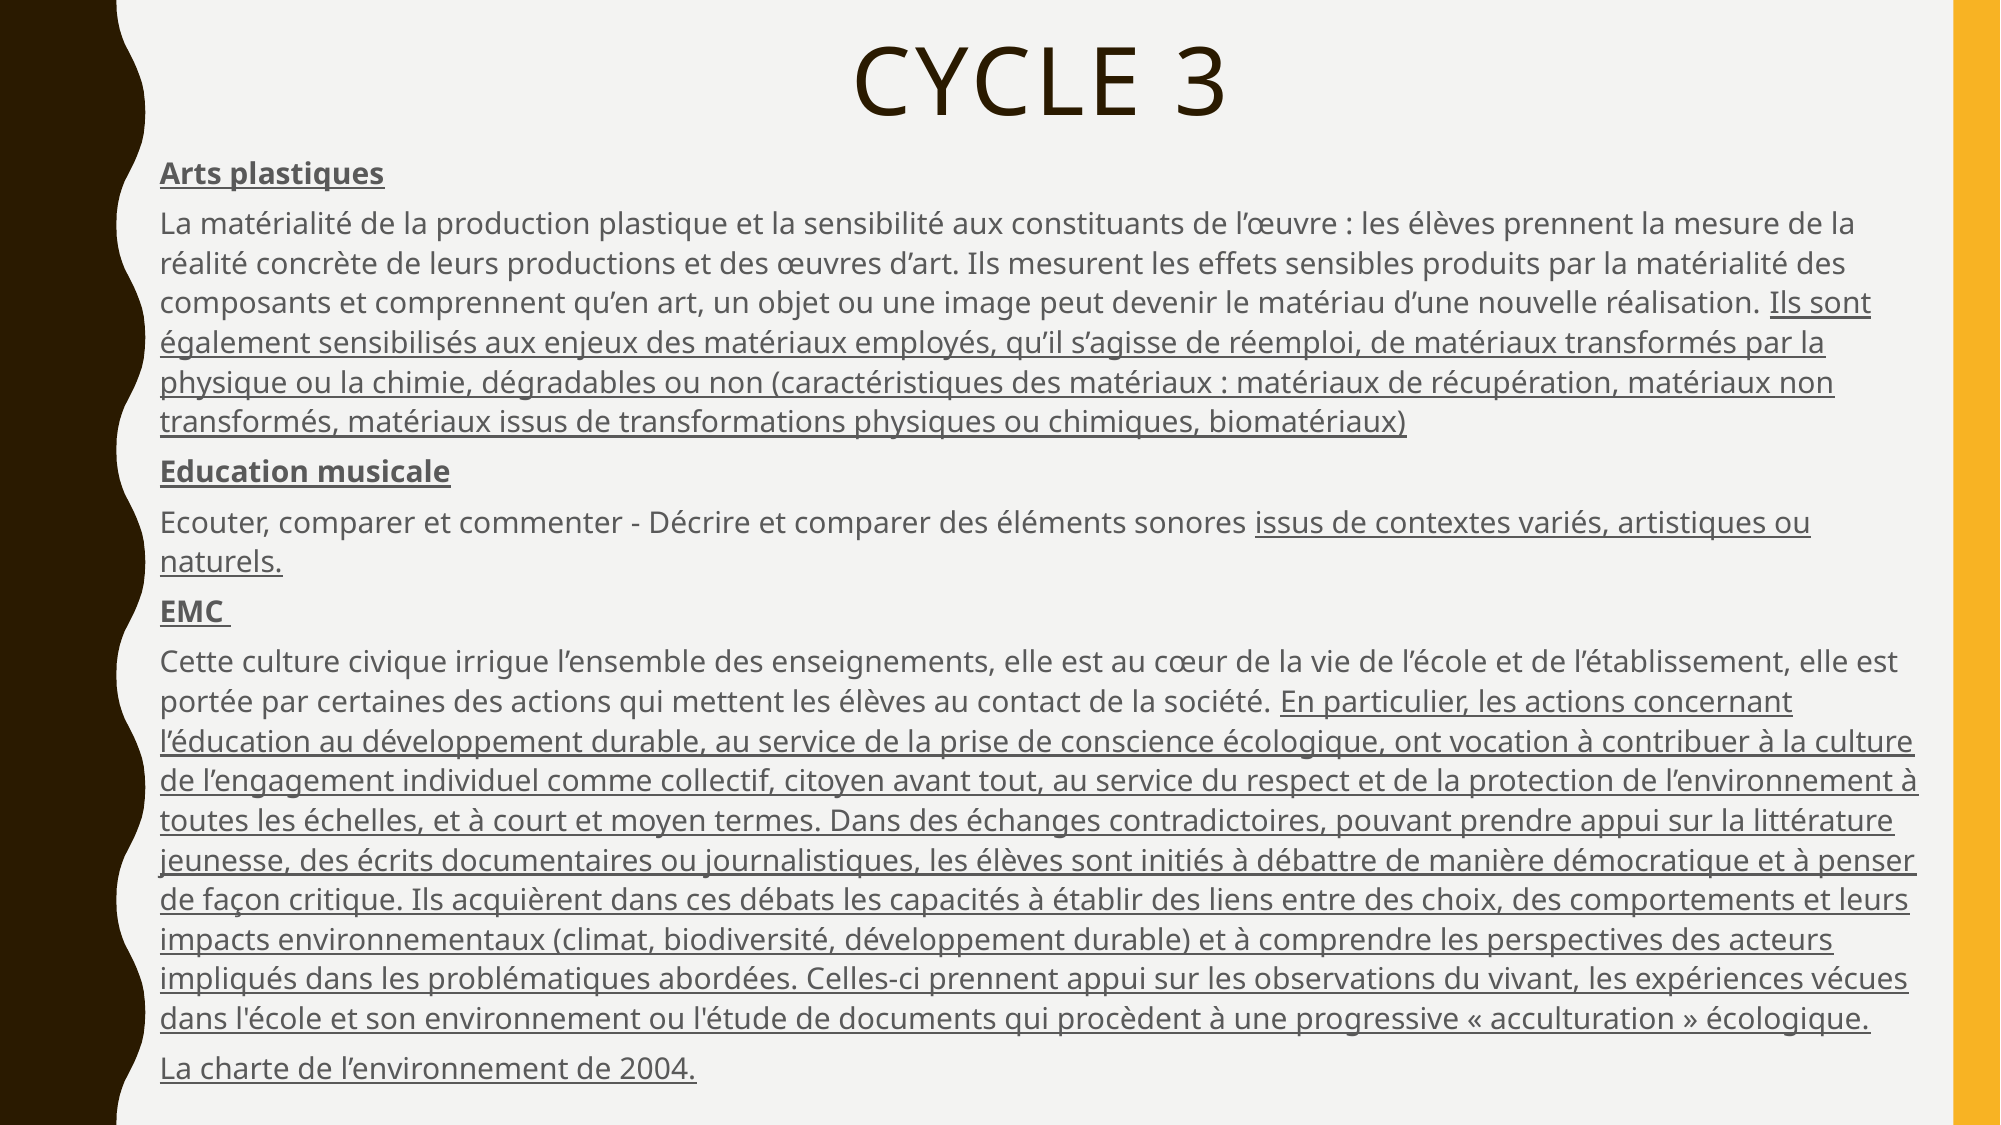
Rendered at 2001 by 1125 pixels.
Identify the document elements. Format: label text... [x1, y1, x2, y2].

title CYCLE 3 [205, 26, 1875, 143]
list Arts plastiques La matérialité de la production plastique et la sensibilité aux constituants de l’œuvre : les élèves prennent la mesure de la réalité concrète de leurs productions et des œuvres d’art. Ils mesurent les effets sensibles produits par la matérialité des composants et comprennent qu’en art, un objet ou une image peut devenir le matériau d’une nouvelle réalisation. Ils sont également sensibilisés aux enjeux des matériaux employés, qu’il s’agisse de réemploi, de matériaux transformés par la physique ou la chimie, dégradables ou non (caractéristiques des matériaux : matériaux de récupération, matériaux non transformés, matériaux issus de transformations physiques ou chimiques, biomatériaux) Education musicale Ecouter, comparer et commenter - Décrire et comparer des éléments sonores issus de contextes variés, artistiques ou naturels. EMC Cette culture civique irrigue l’ensemble des enseignements, elle est au cœur de la vie de l’école et de l’établissement, elle est portée par certaines des actions qui mettent les élèves au contact de la société. En particulier, les actions concernant l’éducation au développement durable, au service de la prise de conscience écologique, ont vocation à contribuer à la culture de l’engagement individuel comme collectif, citoyen avant tout, au service du respect et de la protection de l’environnement à toutes les échelles, et à court et moyen termes. Dans des échanges contradictoires, pouvant prendre appui sur la littérature jeunesse, des écrits documentaires ou journalistiques, les élèves sont initiés à débattre de manière démocratique et à penser de façon critique. Ils acquièrent dans ces débats les capacités à établir des liens entre des choix, des comportements et leurs impacts environnementaux (climat, biodiversité, développement durable) et à comprendre les perspectives des acteurs impliqués dans les problématiques abordées. Celles-ci prennent appui sur les observations du vivant, les expériences vécues dans l'école et son environnement ou l'étude de documents qui procèdent à une progressive « acculturation » écologique. La charte de l’environnement de 2004. [144, 143, 1936, 1125]
